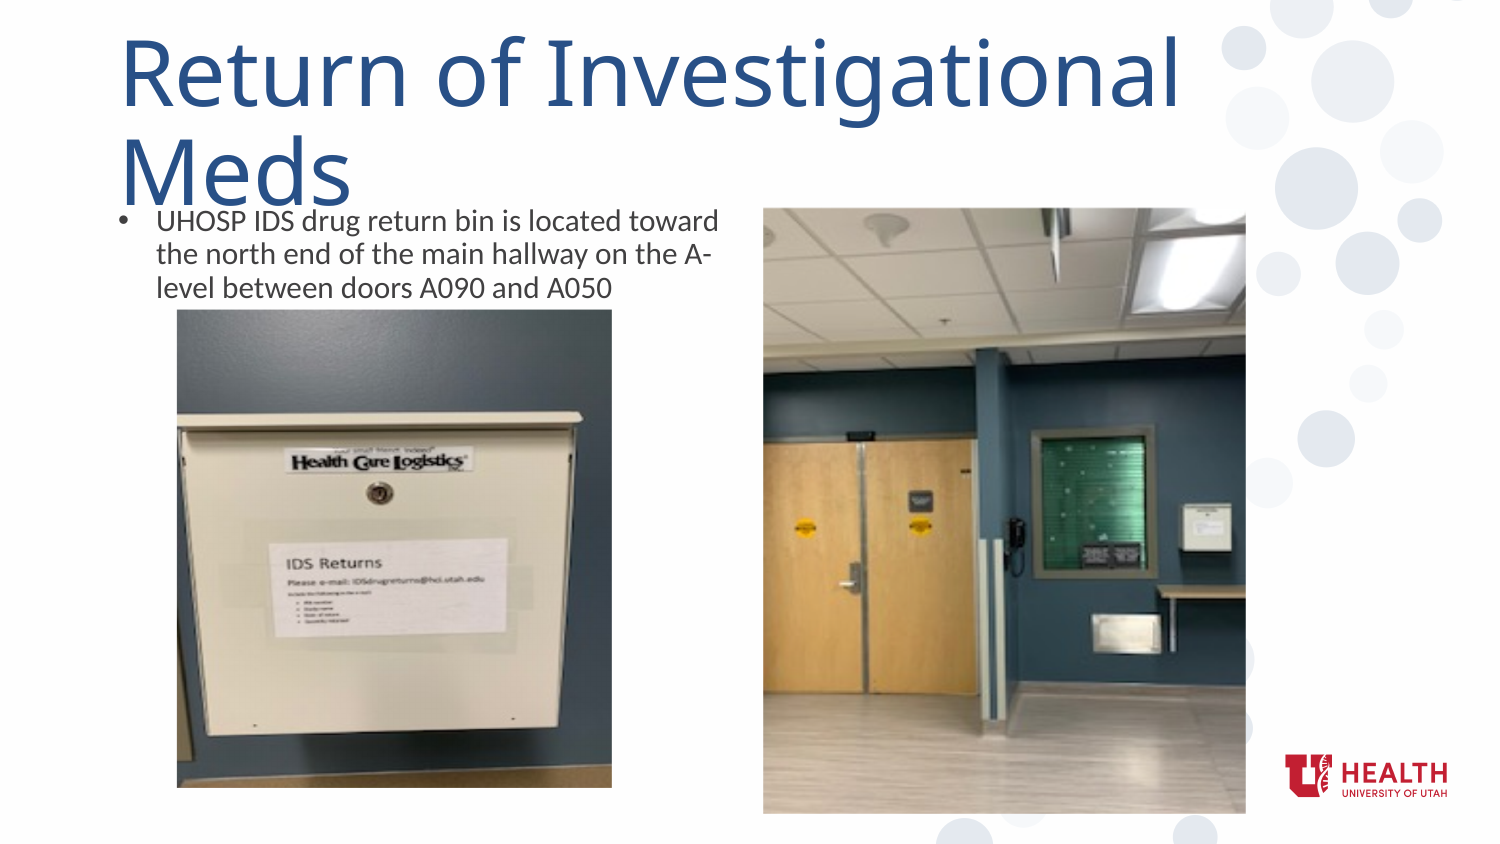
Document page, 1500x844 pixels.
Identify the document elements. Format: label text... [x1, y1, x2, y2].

picture [0, 0, 1500, 844]
list UHOSP IDS drug return bin is located toward the north end of the main hallway on the A-level between doors A090 and A050 [103, 196, 738, 322]
title Return of Investigational Meds [103, 45, 1397, 208]
